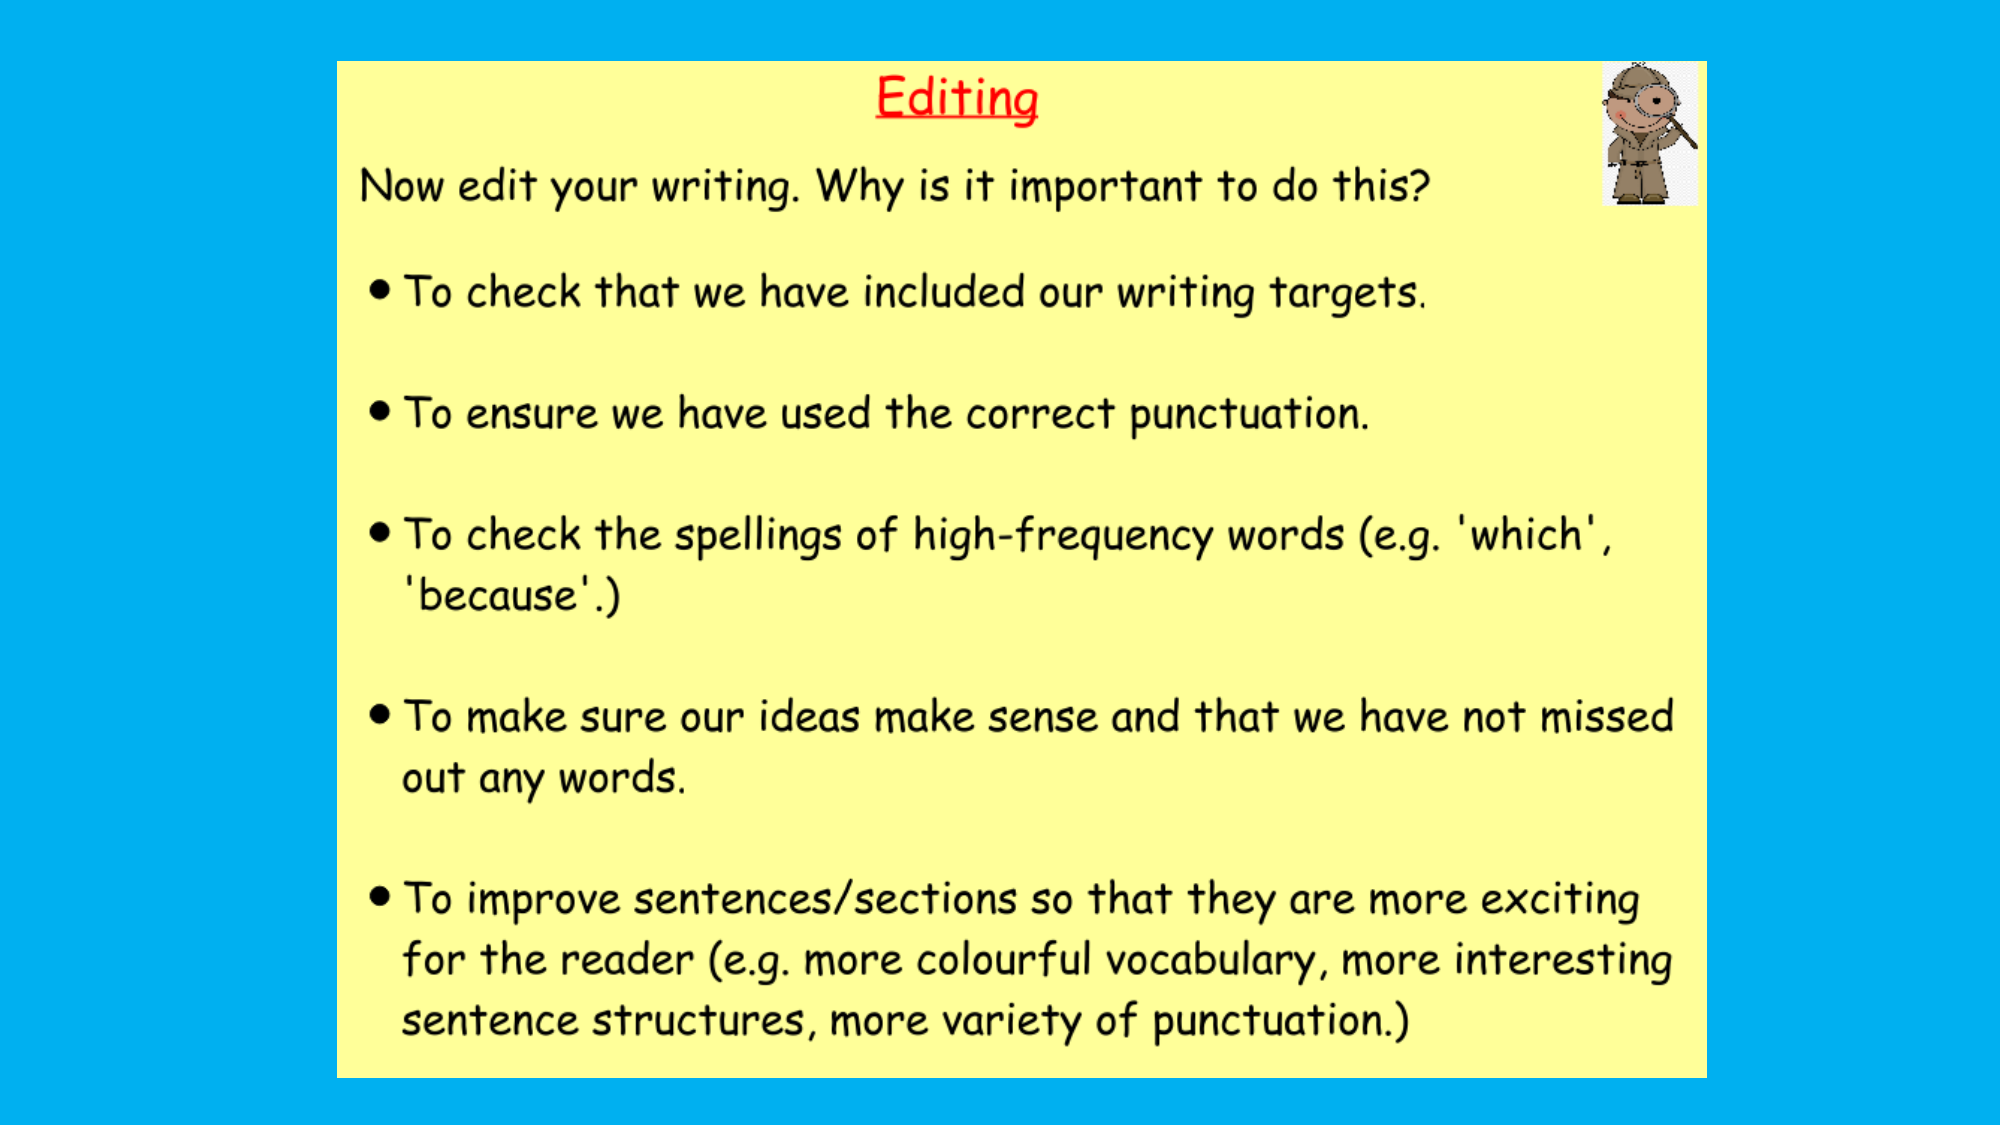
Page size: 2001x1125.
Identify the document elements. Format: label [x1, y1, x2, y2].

picture [338, 62, 1706, 1077]
